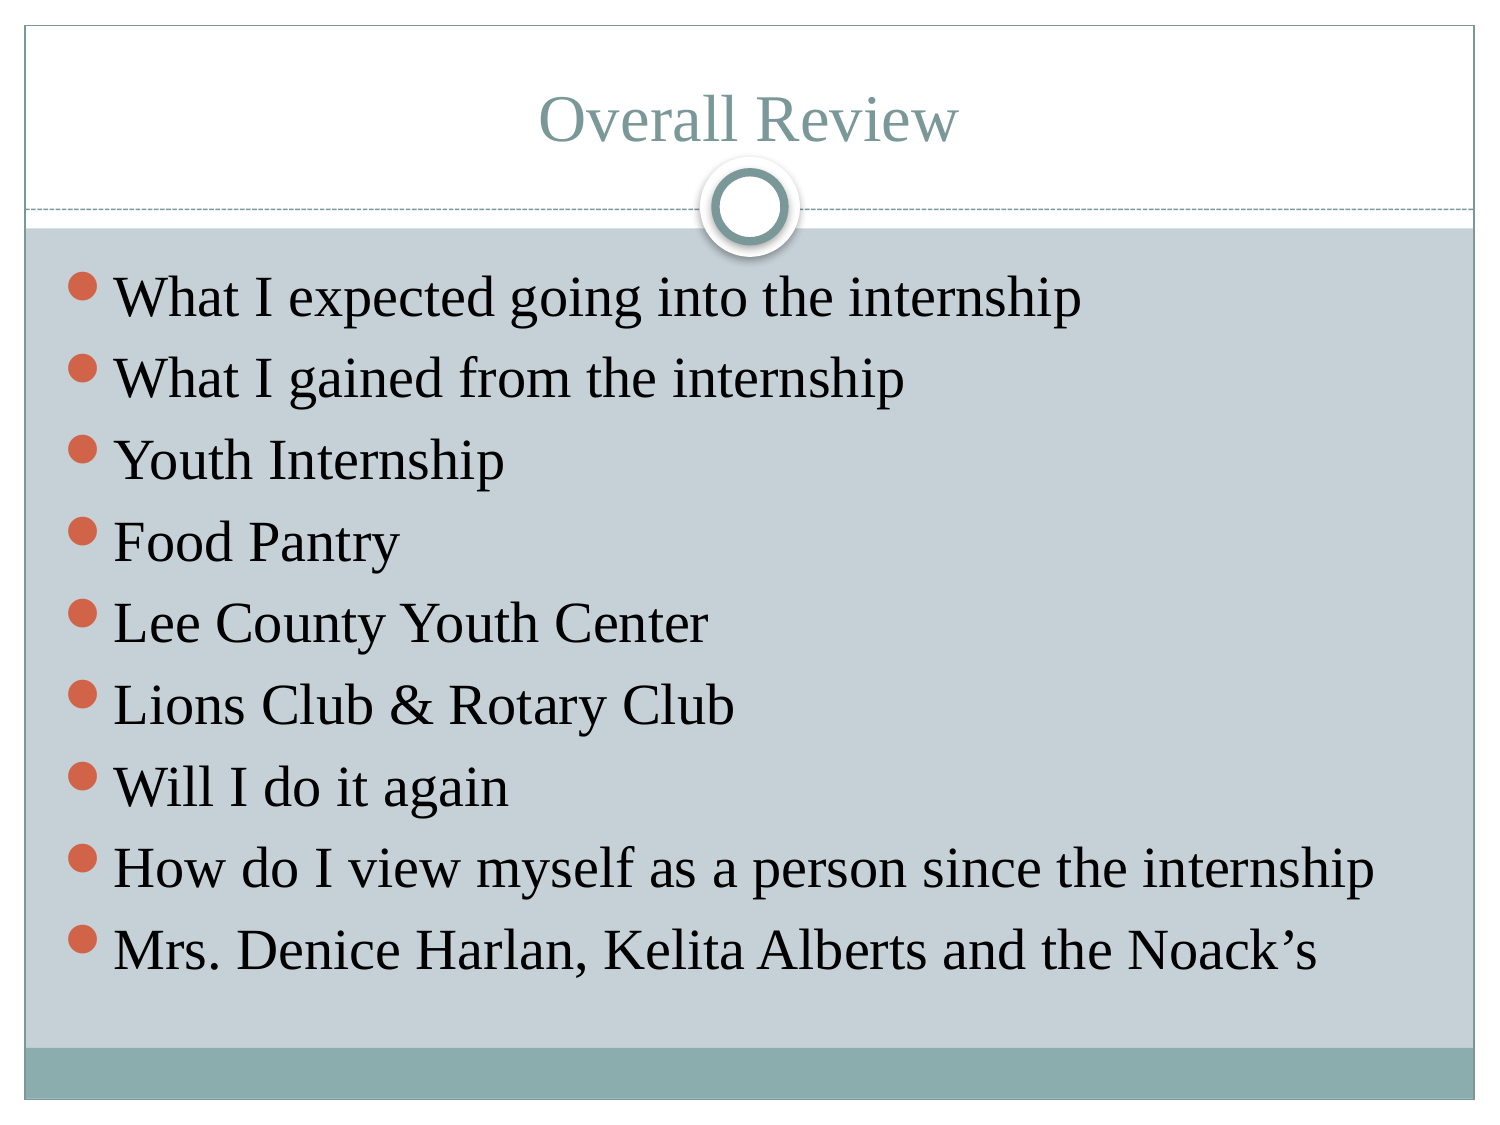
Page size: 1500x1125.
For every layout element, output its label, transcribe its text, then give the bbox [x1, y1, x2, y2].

list What I expected going into the internship What I gained from the internship Youth Internship Food Pantry Lee County Youth Center Lions Club & Rotary Club Will I do it again How do I view myself as a person since the internship Mrs. Denice Harlan, Kelita Alberts and the Noack’s [49, 250, 1445, 1001]
title Overall Review [49, 37, 1450, 162]
